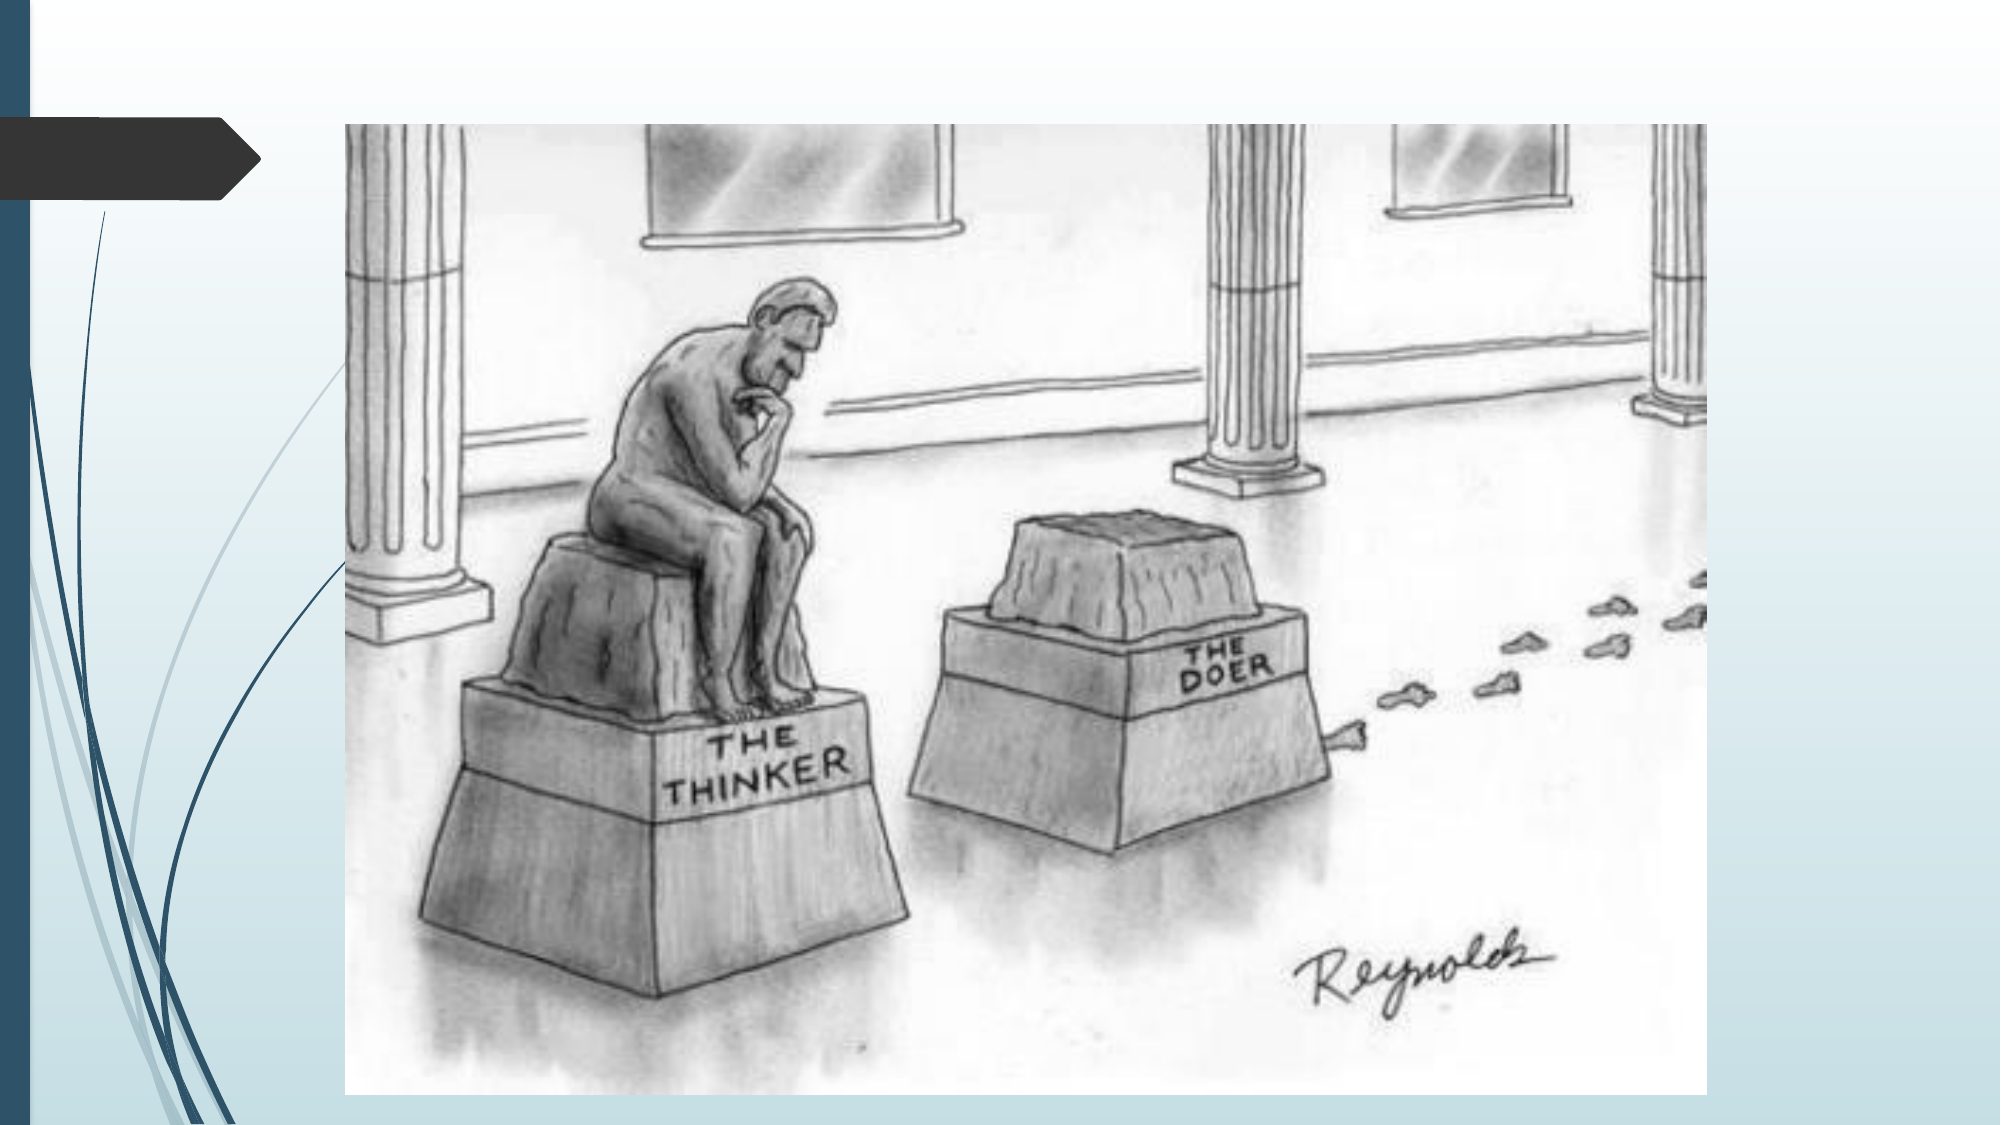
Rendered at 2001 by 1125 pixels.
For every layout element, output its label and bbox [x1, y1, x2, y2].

list [345, 124, 1707, 1095]
